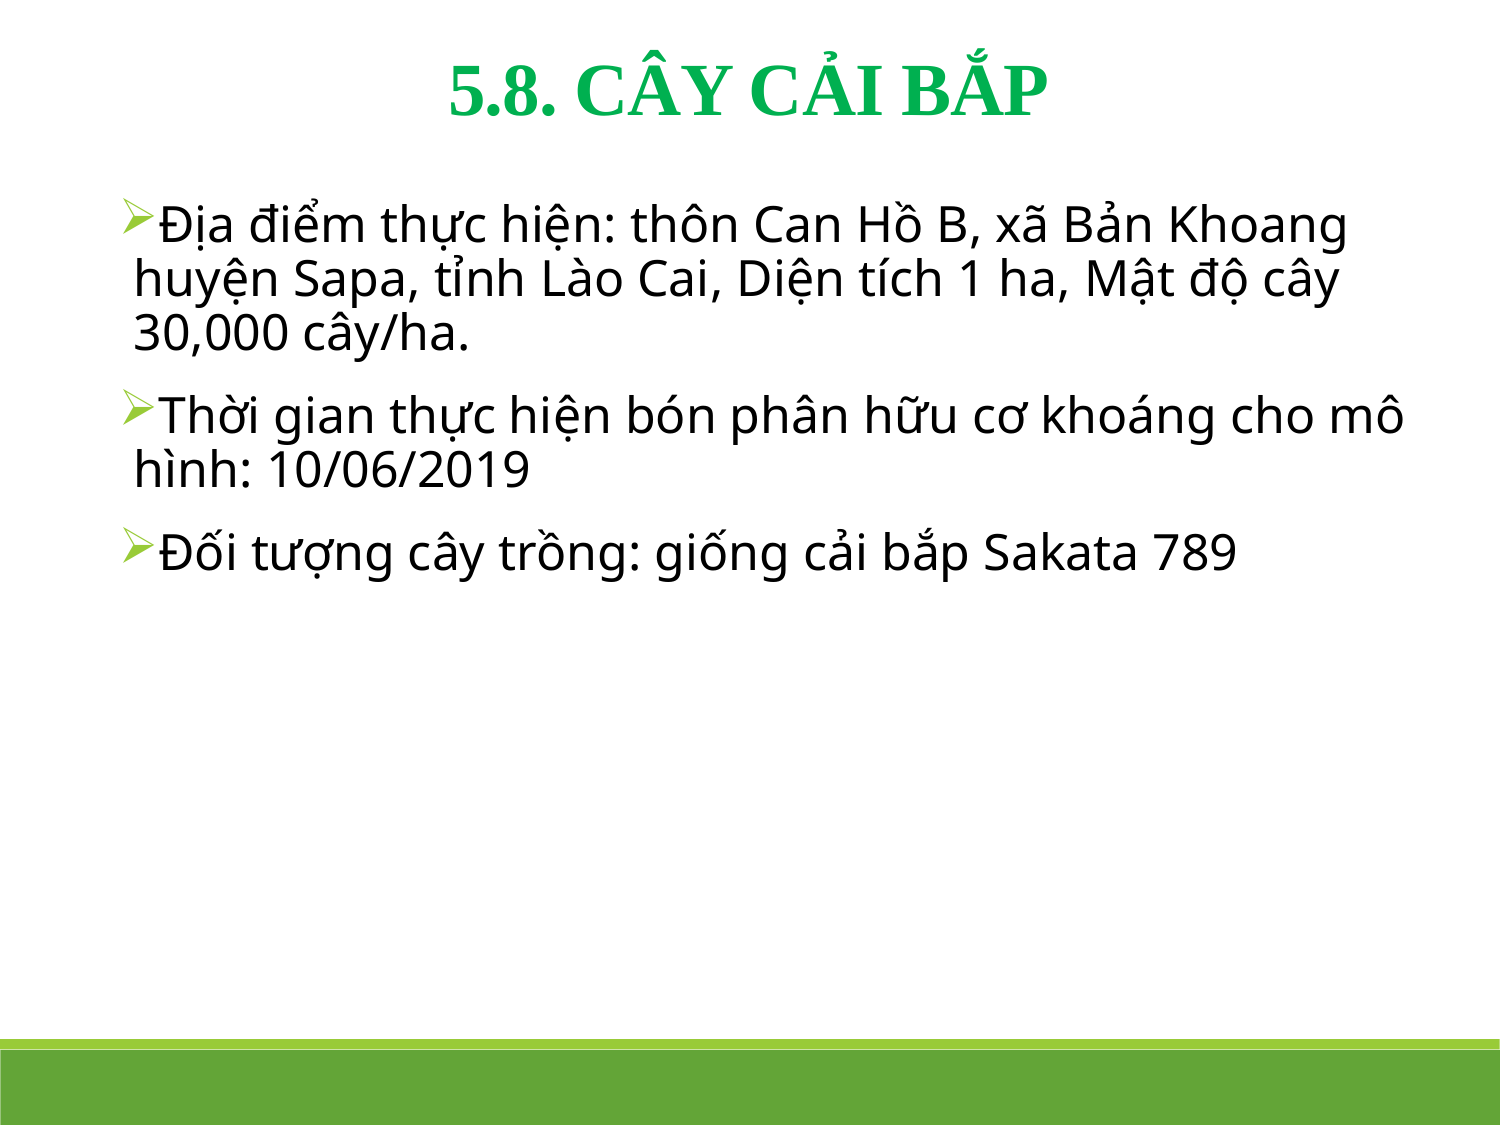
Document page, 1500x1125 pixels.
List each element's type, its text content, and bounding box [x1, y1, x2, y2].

text_box 5.8. CÂY CẢI BẮP [14, 26, 1484, 139]
text_box Địa điểm thực hiện: thôn Can Hồ B, xã Bản Khoang huyện Sapa, tỉnh Lào Cai, Diện tích 1 ha, Mật độ cây 30,000 cây/ha. Thời gian thực hiện bón phân hữu cơ khoáng cho mô hình: 10/06/2019 Đối tượng cây trồng: giống cải bắp Sakata 789 [118, 191, 1415, 547]
